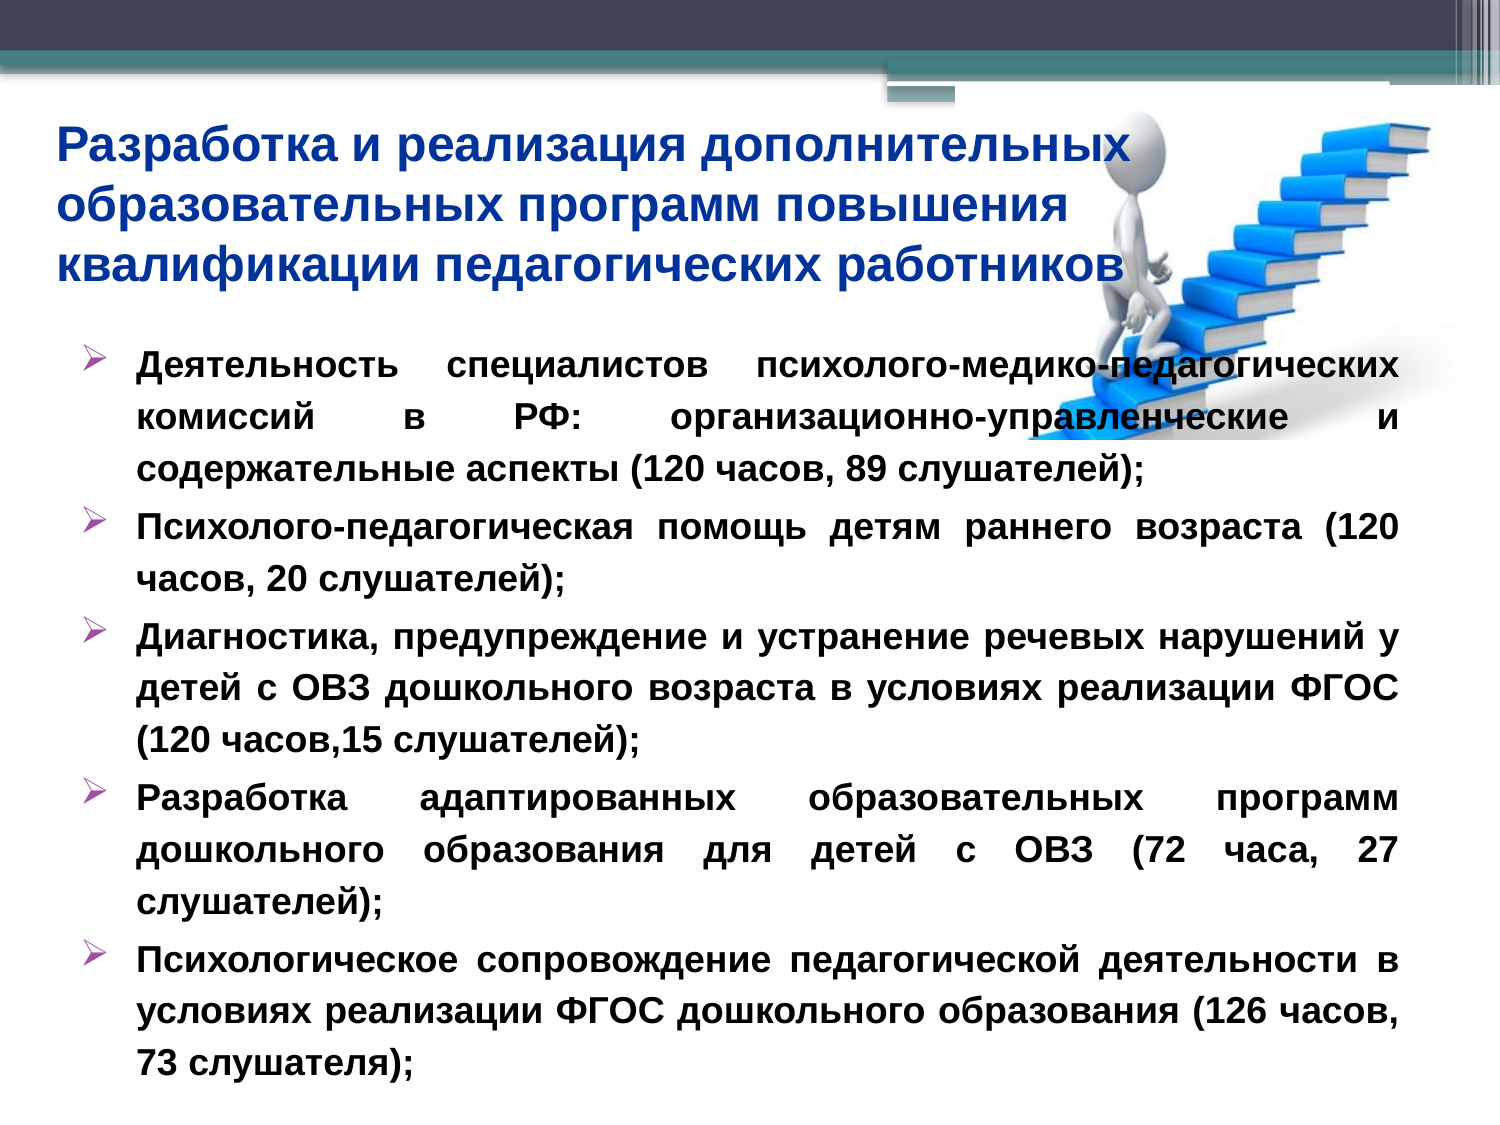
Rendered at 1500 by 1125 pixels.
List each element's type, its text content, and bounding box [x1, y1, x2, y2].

picture [955, 85, 1500, 441]
list Деятельность специалистов психолого-медико-педагогических комиссий в РФ: организационно-управленческие и содержательные аспекты (120 часов, 89 слушателей); Психолого-педагогическая помощь детям раннего возраста (120 часов, 20 слушателей); Диагностика, предупреждение и устранение речевых нарушений у детей с ОВЗ дошкольного возраста в условиях реализации ФГОС (120 часов,15 слушателей); Разработка адаптированных образовательных программ дошкольного образования для детей с ОВЗ (72 часа, 27 слушателей); Психологическое сопровождение педагогической деятельности в условиях реализации ФГОС дошкольного образования (126 часов, 73 слушателя); [64, 326, 1416, 1036]
title Разработка и реализация дополнительных образовательных программ повышения квалификации педагогических работников [41, 113, 948, 289]
